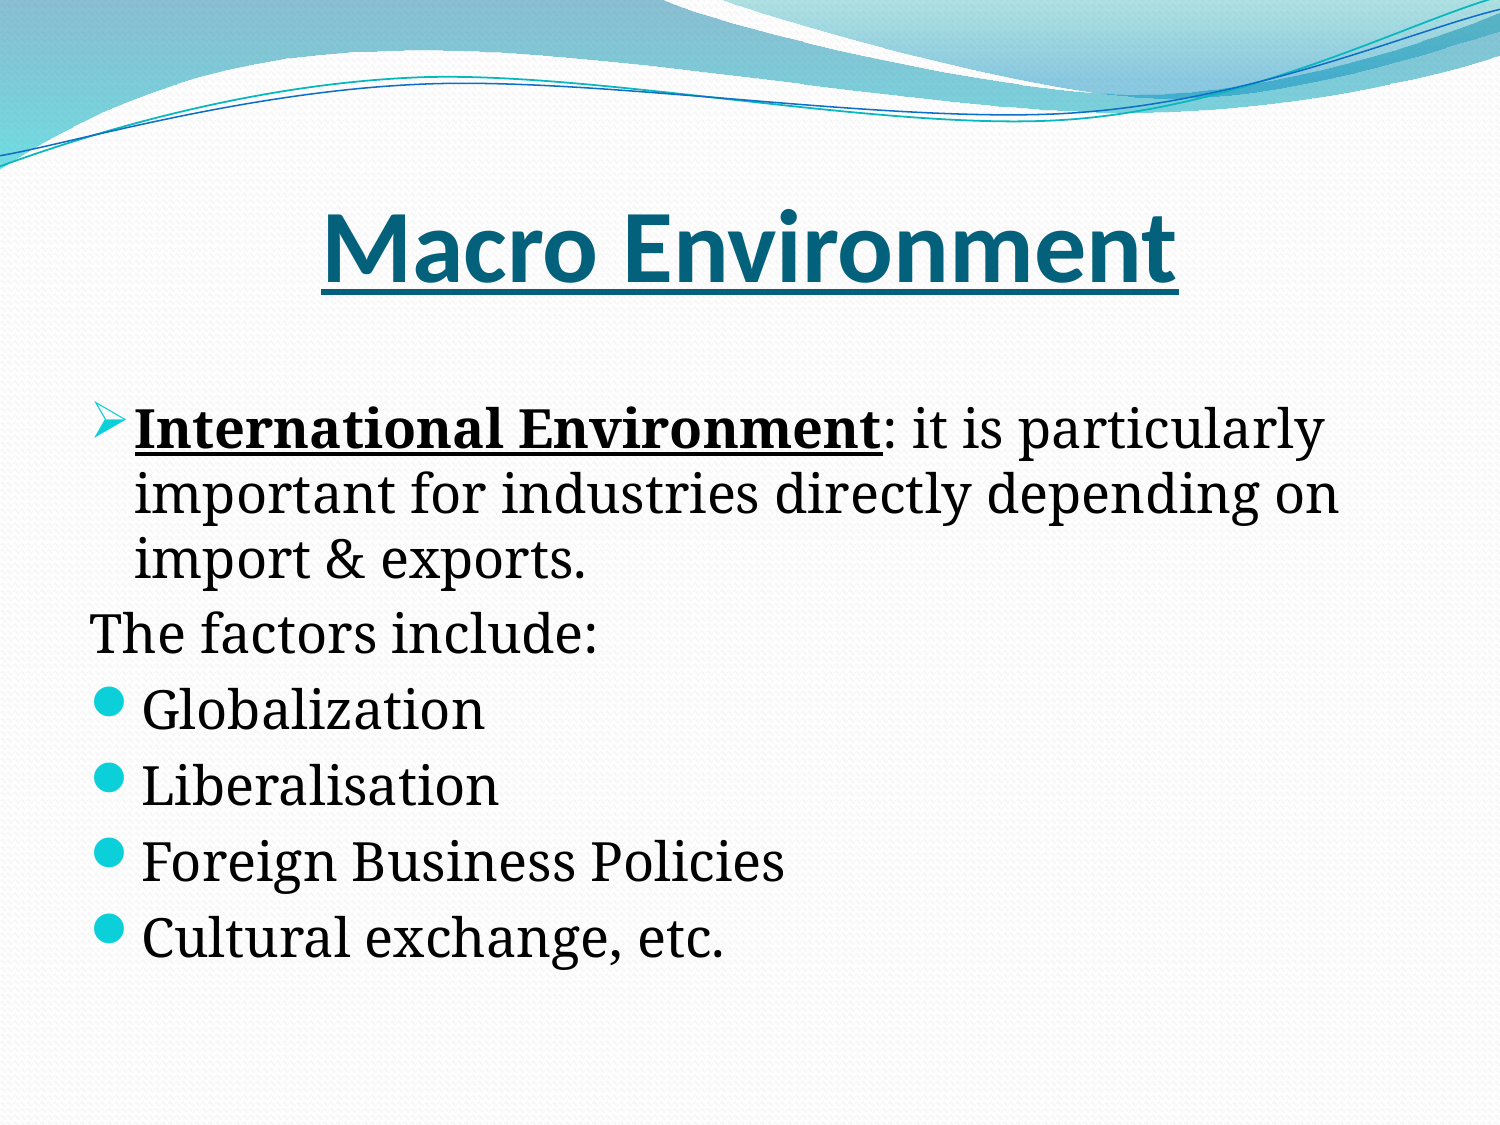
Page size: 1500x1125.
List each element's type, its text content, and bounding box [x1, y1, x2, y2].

title Macro Environment [75, 115, 1425, 303]
list International Environment: it is particularly important for industries directly depending on import & exports. The factors include: Globalization Liberalisation Foreign Business Policies Cultural exchange, etc. [75, 386, 1425, 1038]
